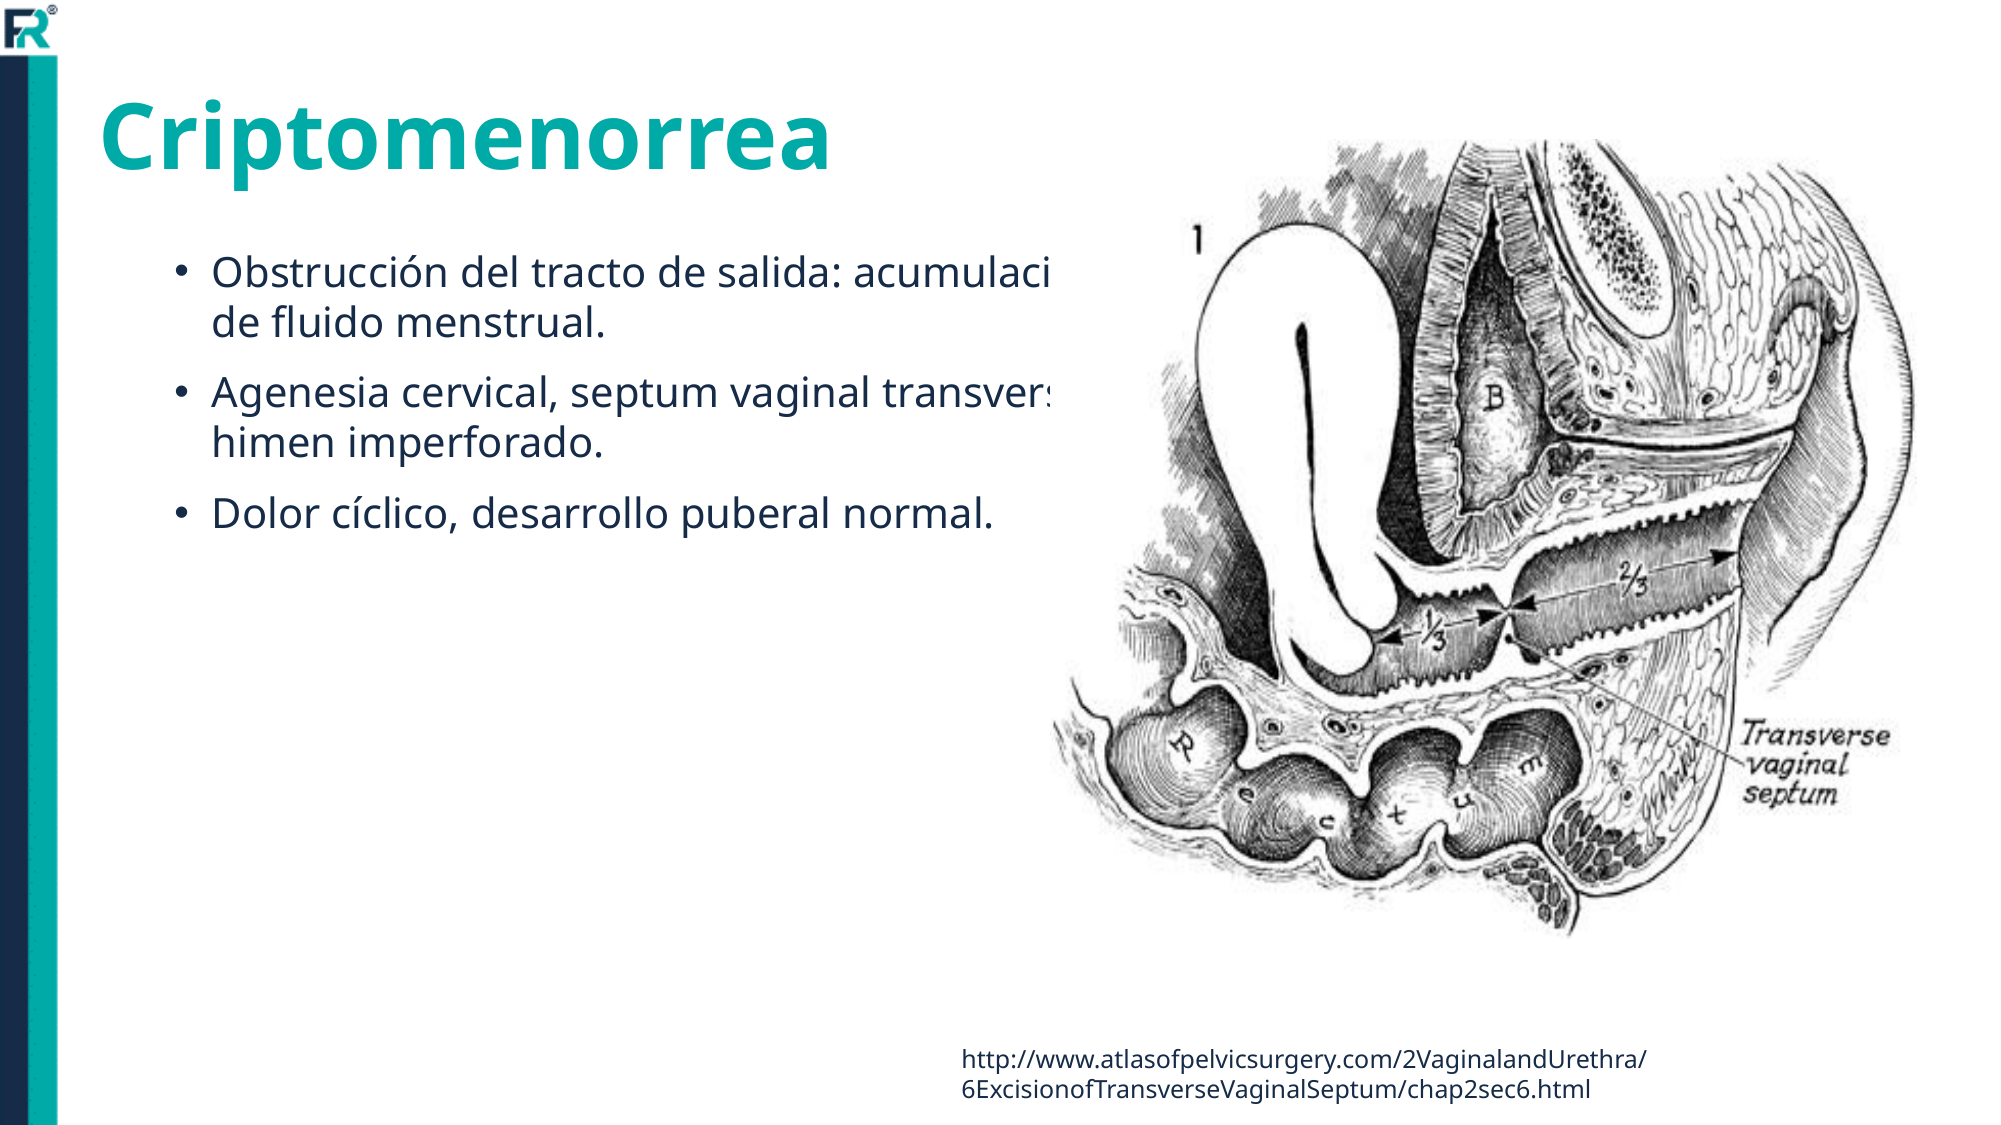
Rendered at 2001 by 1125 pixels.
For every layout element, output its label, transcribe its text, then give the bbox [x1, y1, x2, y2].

footer http://www.atlasofpelvicsurgery.com/2VaginalandUrethra/6ExcisionofTransverseVaginalSeptum/chap2sec6.html [946, 1021, 1964, 1125]
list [1050, 139, 1917, 940]
picture [0, 0, 2001, 1125]
list Obstrucción del tracto de salida: acumulación de fluido menstrual. Agenesia cervical, septum vaginal transverso o himen imperforado. Dolor cíclico, desarrollo puberal normal. [159, 237, 1149, 952]
title Criptomenorrea [83, 31, 1809, 249]
